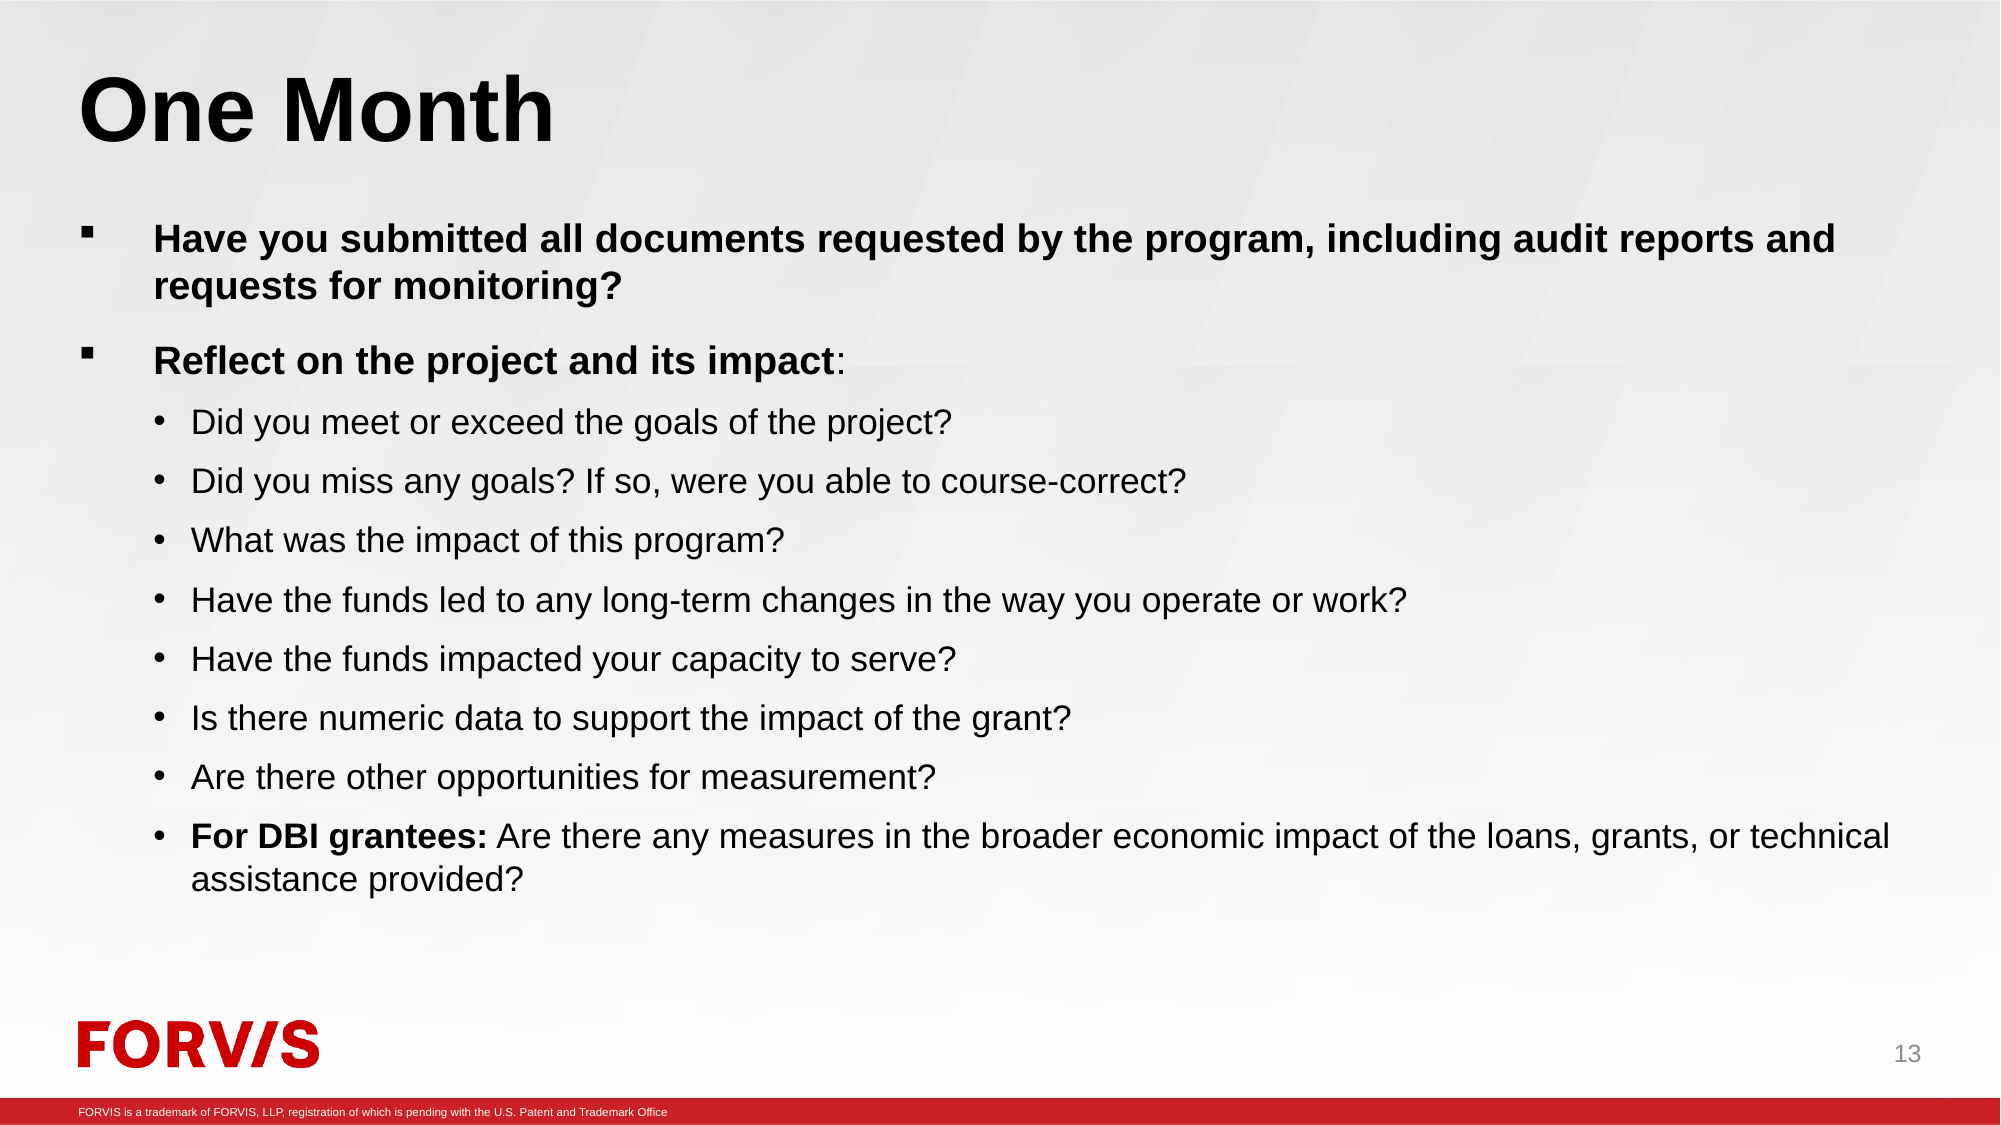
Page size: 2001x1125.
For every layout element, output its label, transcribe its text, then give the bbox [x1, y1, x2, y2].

slide_number 13 [1471, 1046, 1922, 1068]
title One Month [78, 60, 1922, 163]
picture [0, 0, 2000, 1125]
list Have you submitted all documents requested by the program, including audit reports and requests for monitoring? Reflect on the project and its impact: Did you meet or exceed the goals of the project? Did you miss any goals? If so, were you able to course-correct? What was the impact of this program? Have the funds led to any long-term changes in the way you operate or work? Have the funds impacted your capacity to serve? Is there numeric data to support the impact of the grant? Are there other opportunities for measurement? For DBI grantees: Are there any measures in the broader economic impact of the loans, grants, or technical assistance provided? [78, 205, 1922, 991]
